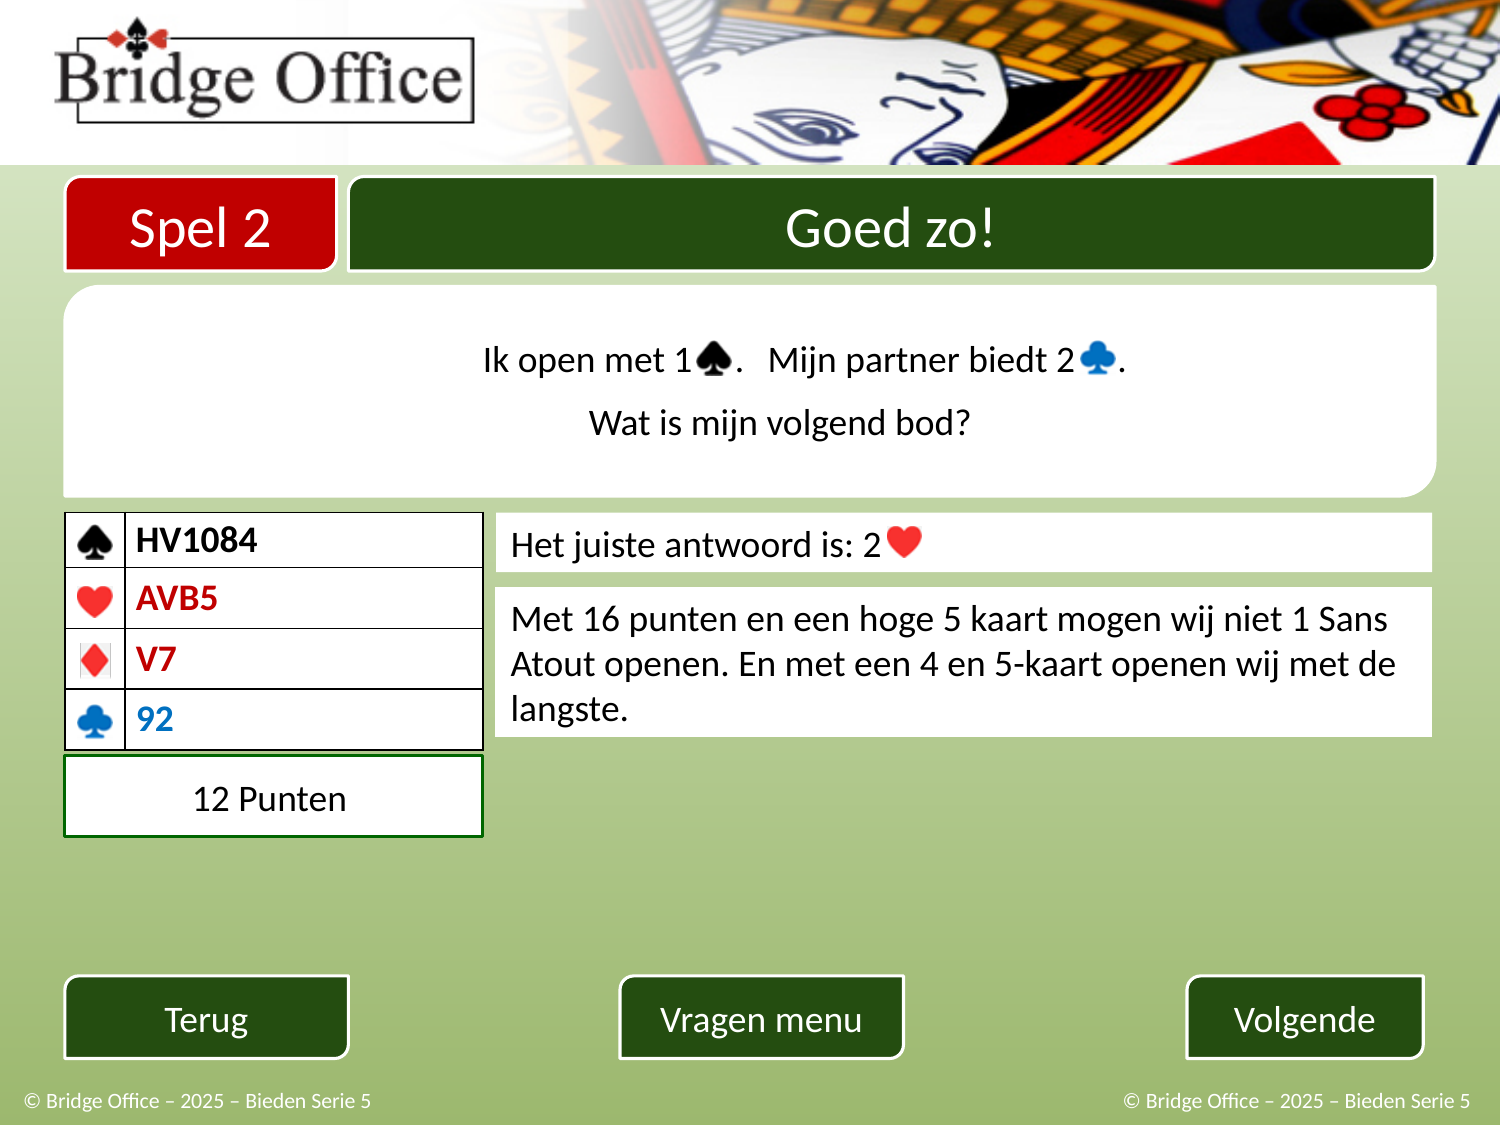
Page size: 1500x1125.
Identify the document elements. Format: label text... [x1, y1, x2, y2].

text_box Met 16 punten en een hoge 5 kaart mogen wij niet 1 Sans Atout openen. En met een 4 en 5-kaart openen wij met de langste. [495, 587, 1432, 737]
text_box Wat is mijn volgend bod? [573, 390, 995, 451]
text_box [63, 284, 1437, 498]
table_header [66, 513, 124, 567]
text_box Ik open met 1 . [468, 327, 788, 388]
text_box © Bridge Office – 2025 – Bieden Serie 5 [8, 1079, 393, 1121]
picture [77, 585, 114, 618]
table_cell V7 [126, 629, 482, 688]
text_box Volgende [1185, 974, 1425, 1061]
text_box Terug [63, 974, 350, 1061]
picture [77, 703, 114, 740]
table_header HV1084 [126, 513, 482, 567]
text_box 12 Punten [63, 754, 484, 838]
text_box Het juiste antwoord is: 2 [496, 512, 1433, 573]
table_cell 92 [126, 690, 482, 749]
table_cell [66, 690, 124, 749]
text_box Vragen menu [618, 974, 906, 1061]
picture [77, 524, 114, 561]
table_cell [66, 568, 124, 628]
picture [886, 526, 923, 559]
picture [0, 0, 1500, 166]
text_box Spel 2 [63, 179, 339, 273]
text_box © Bridge Office – 2025 – Bieden Serie 5 [1107, 1079, 1500, 1121]
picture [77, 643, 114, 679]
picture [696, 340, 733, 376]
picture [1079, 340, 1116, 376]
table_cell AVB5 [126, 568, 482, 628]
text_box Mijn partner biedt 2 . [752, 327, 1145, 387]
text_box Goed zo! [346, 179, 1437, 273]
table_cell [66, 629, 124, 688]
